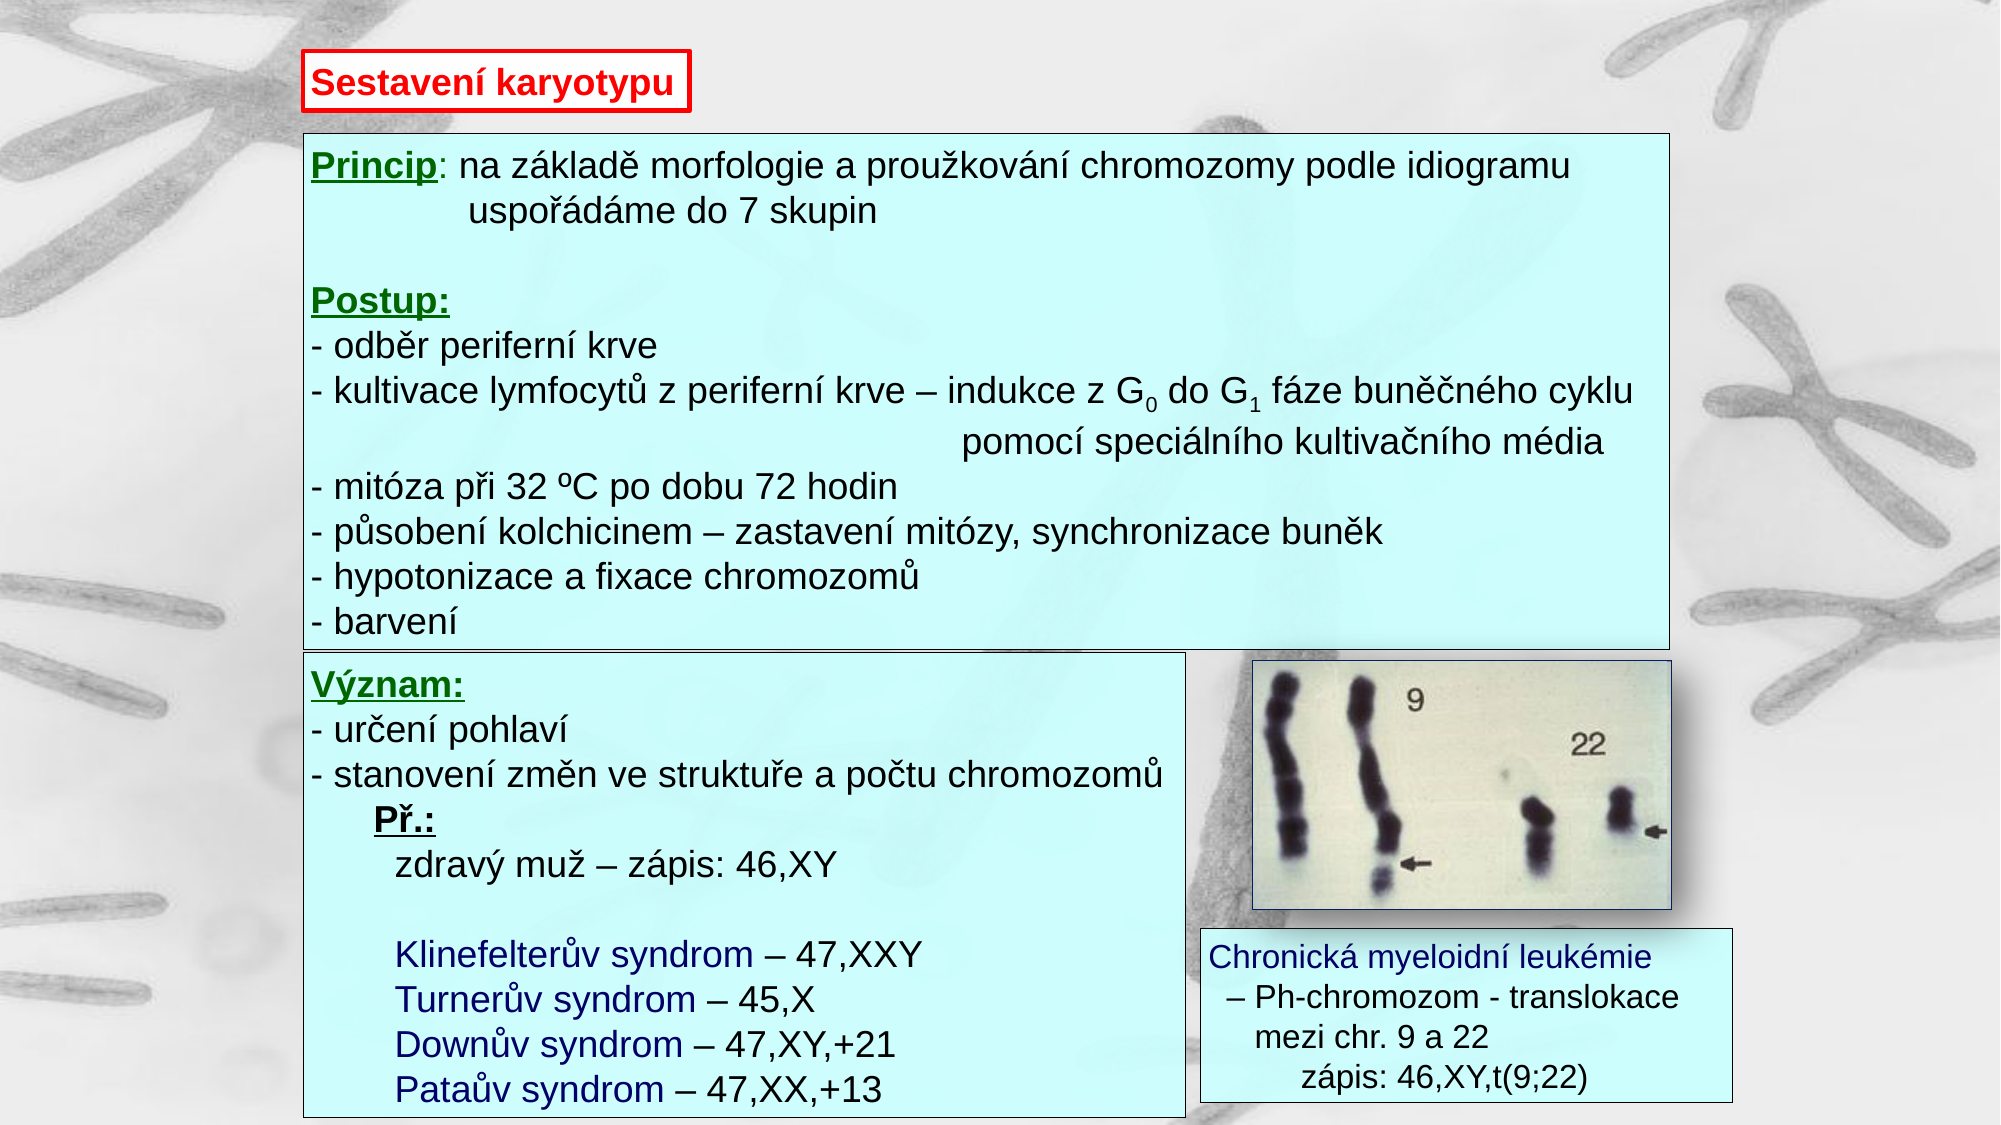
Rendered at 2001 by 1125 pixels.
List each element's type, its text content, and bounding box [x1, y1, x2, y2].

picture [0, 0, 2001, 1125]
text_box Význam: - určení pohlaví - stanovení změn ve struktuře a počtu chromozomů Př.: zdravý muž – zápis: 46,XY Klinefelterův syndrom – 47,XXY Turnerův syndrom – 45,X Downův syndrom – 47,XY,+21 Pataův syndrom – 47,XX,+13 [303, 652, 1186, 1118]
text_box Chronická myeloidní leukémie – Ph-chromozom - translokace mezi chr. 9 a 22 zápis: 46,XY,t(9;22) [1200, 928, 1733, 1103]
text_box Princip: na základě morfologie a proužkování chromozomy podle idiogramu uspořádáme do 7 skupin Postup: - odběr periferní krve - kultivace lymfocytů z periferní krve – indukce z G0 do G1 fáze buněčného cyklu pomocí speciálního kultivačního média - mitóza při 32 ºC po dobu 72 hodin - působení kolchicinem – zastavení mitózy, synchronizace buněk - hypotonizace a fixace chromozomů - barvení [303, 133, 1670, 650]
text_box Sestavení karyotypu [303, 50, 690, 111]
